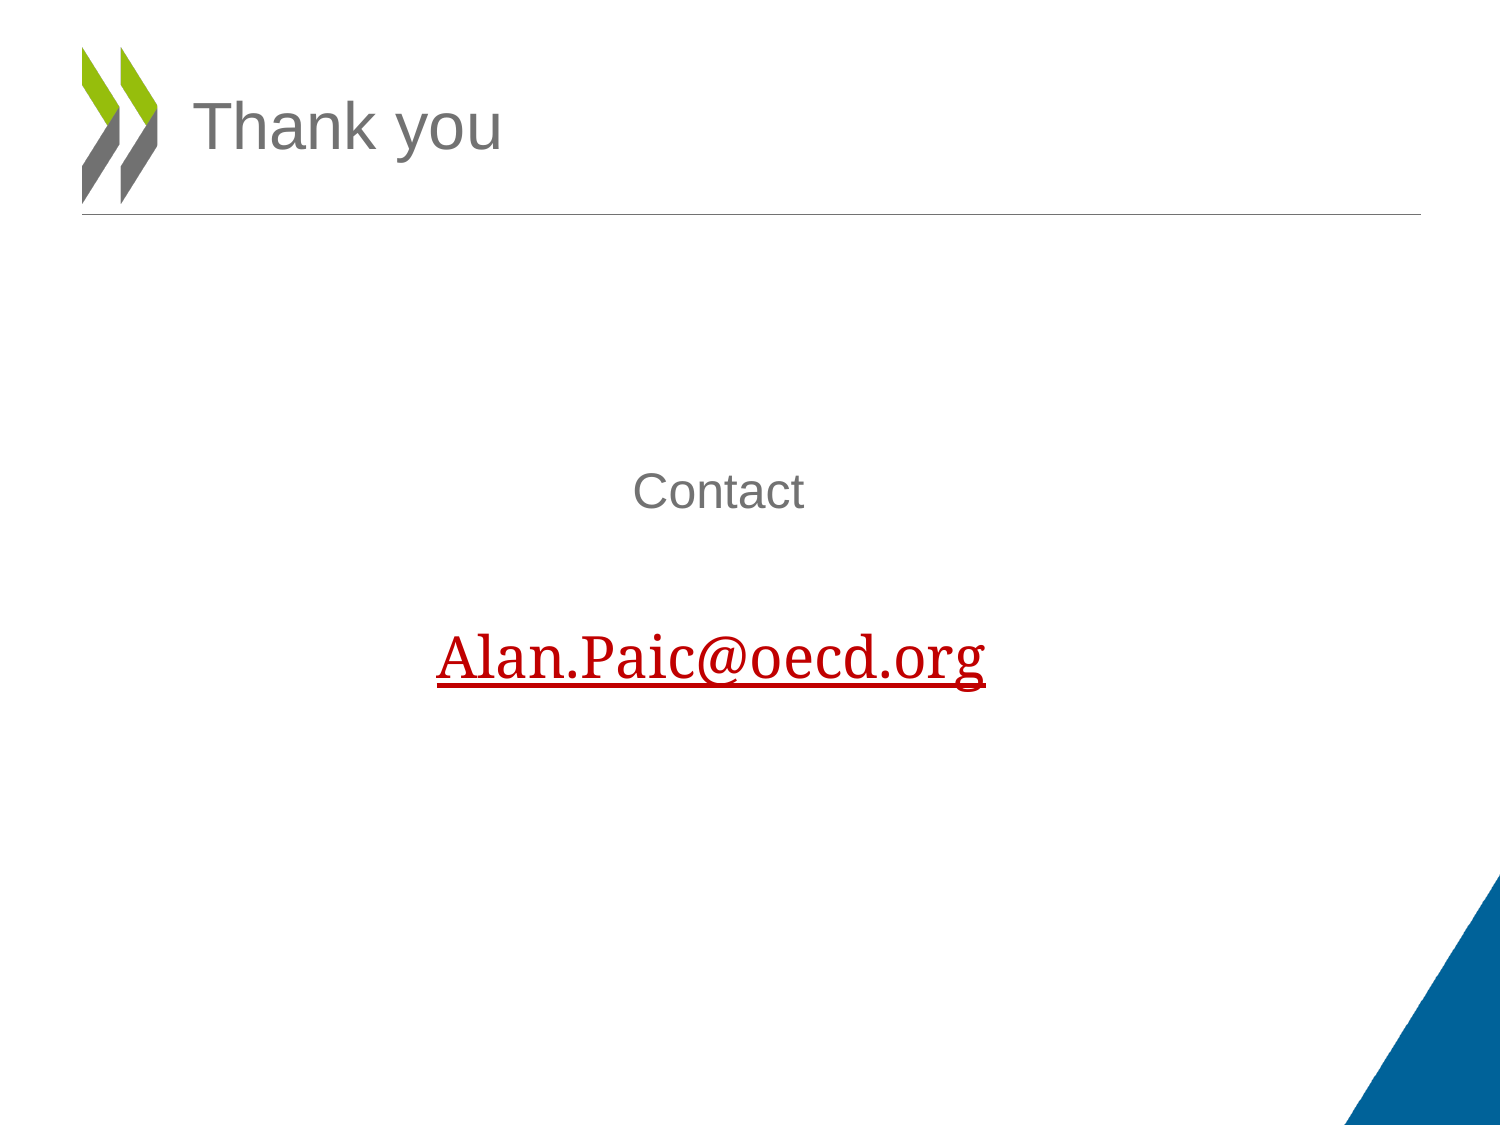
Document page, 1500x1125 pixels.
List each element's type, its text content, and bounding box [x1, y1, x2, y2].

title Thank you [177, 38, 1394, 207]
list Contact Alan.Paic@oecd.org [50, 375, 1388, 1098]
picture [1344, 874, 1500, 1125]
